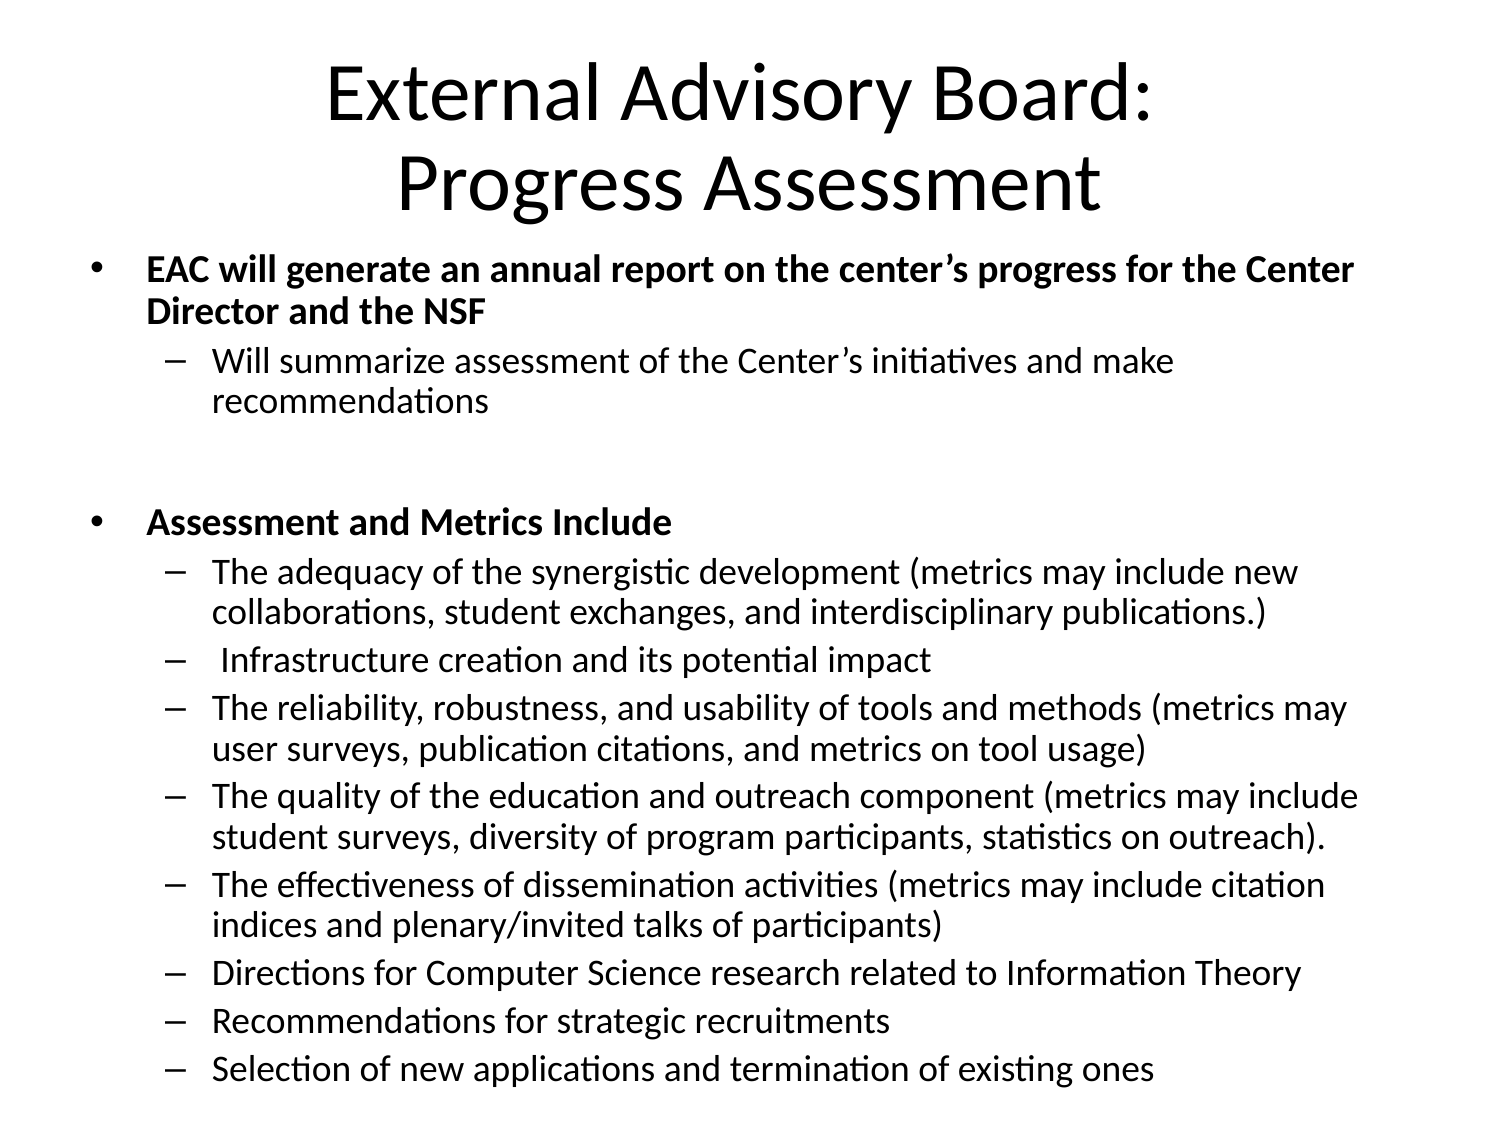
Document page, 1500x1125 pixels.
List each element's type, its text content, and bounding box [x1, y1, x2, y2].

title External Advisory Board: Progress Assessment [74, 44, 1426, 212]
list EAC will generate an annual report on the center’s progress for the Center Director and the NSF Will summarize assessment of the Center’s initiatives and make recommendations Assessment and Metrics Include The adequacy of the synergistic development (metrics may include new collaborations, student exchanges, and interdisciplinary publications.) Infrastructure creation and its potential impact The reliability, robustness, and usability of tools and methods (metrics may user surveys, publication citations, and metrics on tool usage) The quality of the education and outreach component (metrics may include student surveys, diversity of program participants, statistics on outreach). The effectiveness of dissemination activities (metrics may include citation indices and plenary/invited talks of participants) Directions for Computer Science research related to Information Theory Recommendations for strategic recruitments Selection of new applications and termination of existing ones [74, 212, 1426, 1026]
